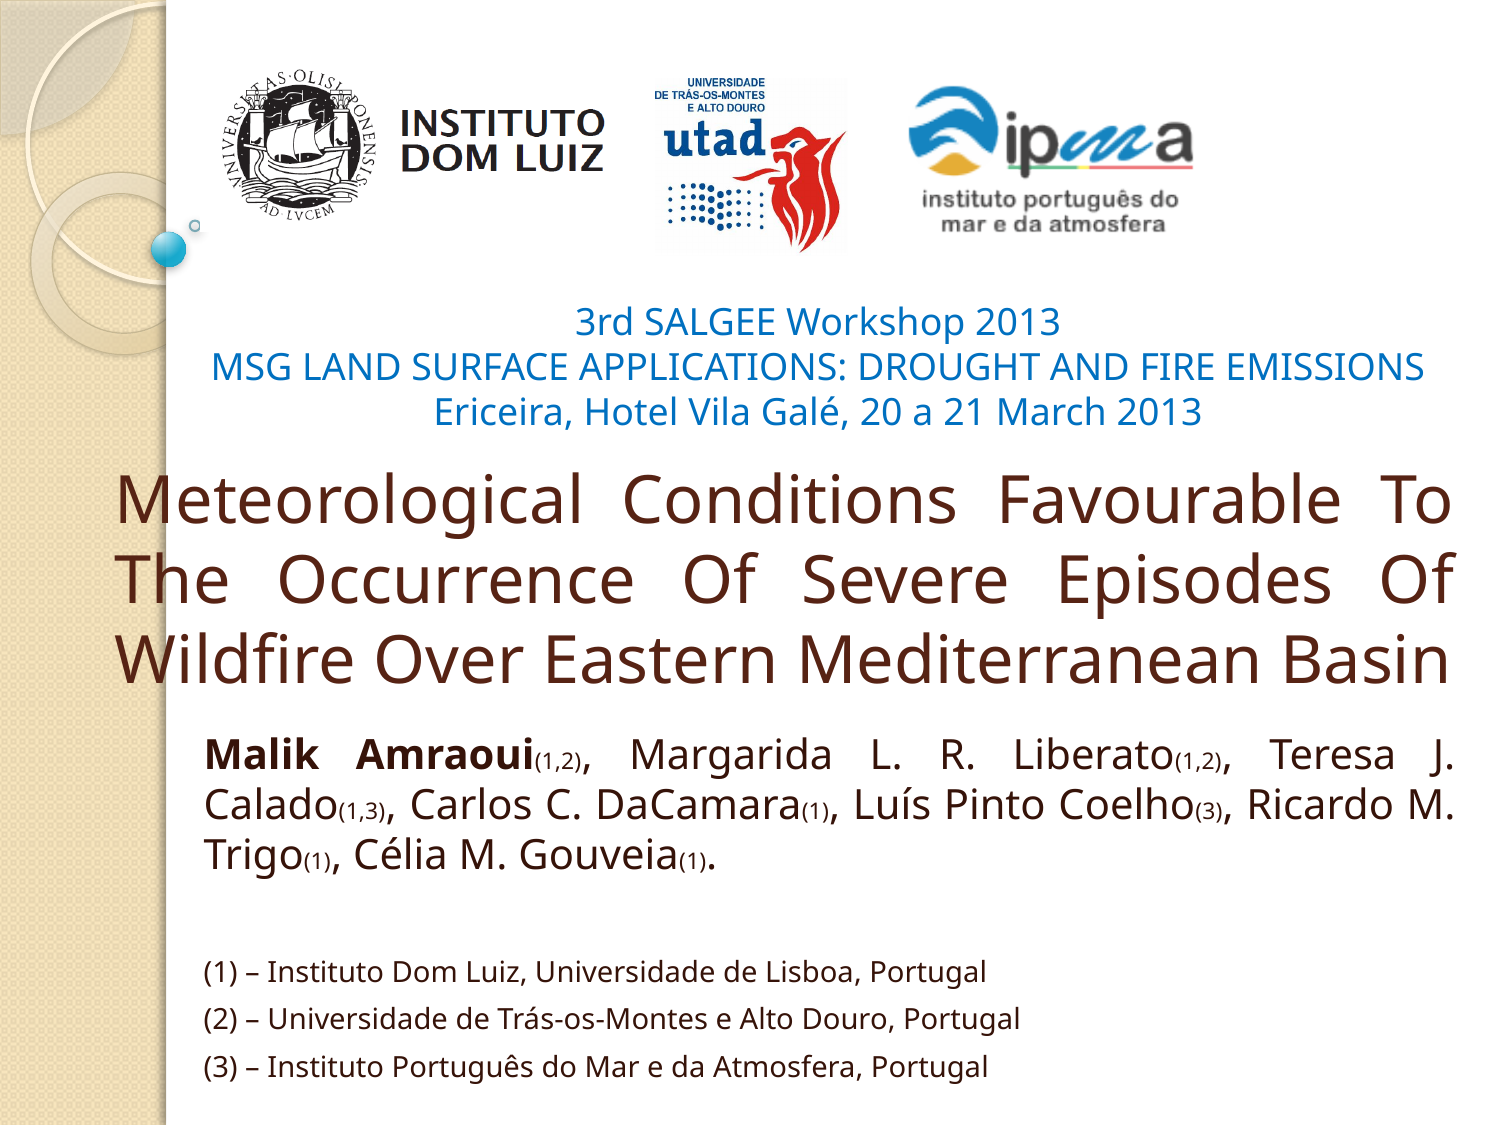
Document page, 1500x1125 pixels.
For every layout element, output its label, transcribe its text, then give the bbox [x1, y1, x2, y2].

picture [903, 76, 1202, 243]
picture [200, 59, 621, 232]
title Meteorological Conditions Favourable To The Occurrence Of Severe Episodes Of Wildfire Over Eastern Mediterranean Basin [100, 388, 1471, 705]
subtitle Malik Amraoui(1,2), Margarida L. R. Liberato(1,2), Teresa J. Calado(1,3), Carlos C. DaCamara(1), Luís Pinto Coelho(3), Ricardo M. Trigo(1), Célia M. Gouveia(1). (1) – Instituto Dom Luiz, Universidade de Lisboa, Portugal (2) – Universidade de Trás-os-Montes e Alto Douro, Portugal (3) – Instituto Português do Mar e da Atmosfera, Portugal [184, 727, 1471, 1106]
picture [655, 78, 848, 256]
text_box 3rd SALGEE Workshop 2013 MSG LAND SURFACE APPLICATIONS: DROUGHT AND FIRE EMISSIONS Ericeira, Hotel Vila Galé, 20 a 21 March 2013 [195, 290, 1441, 441]
